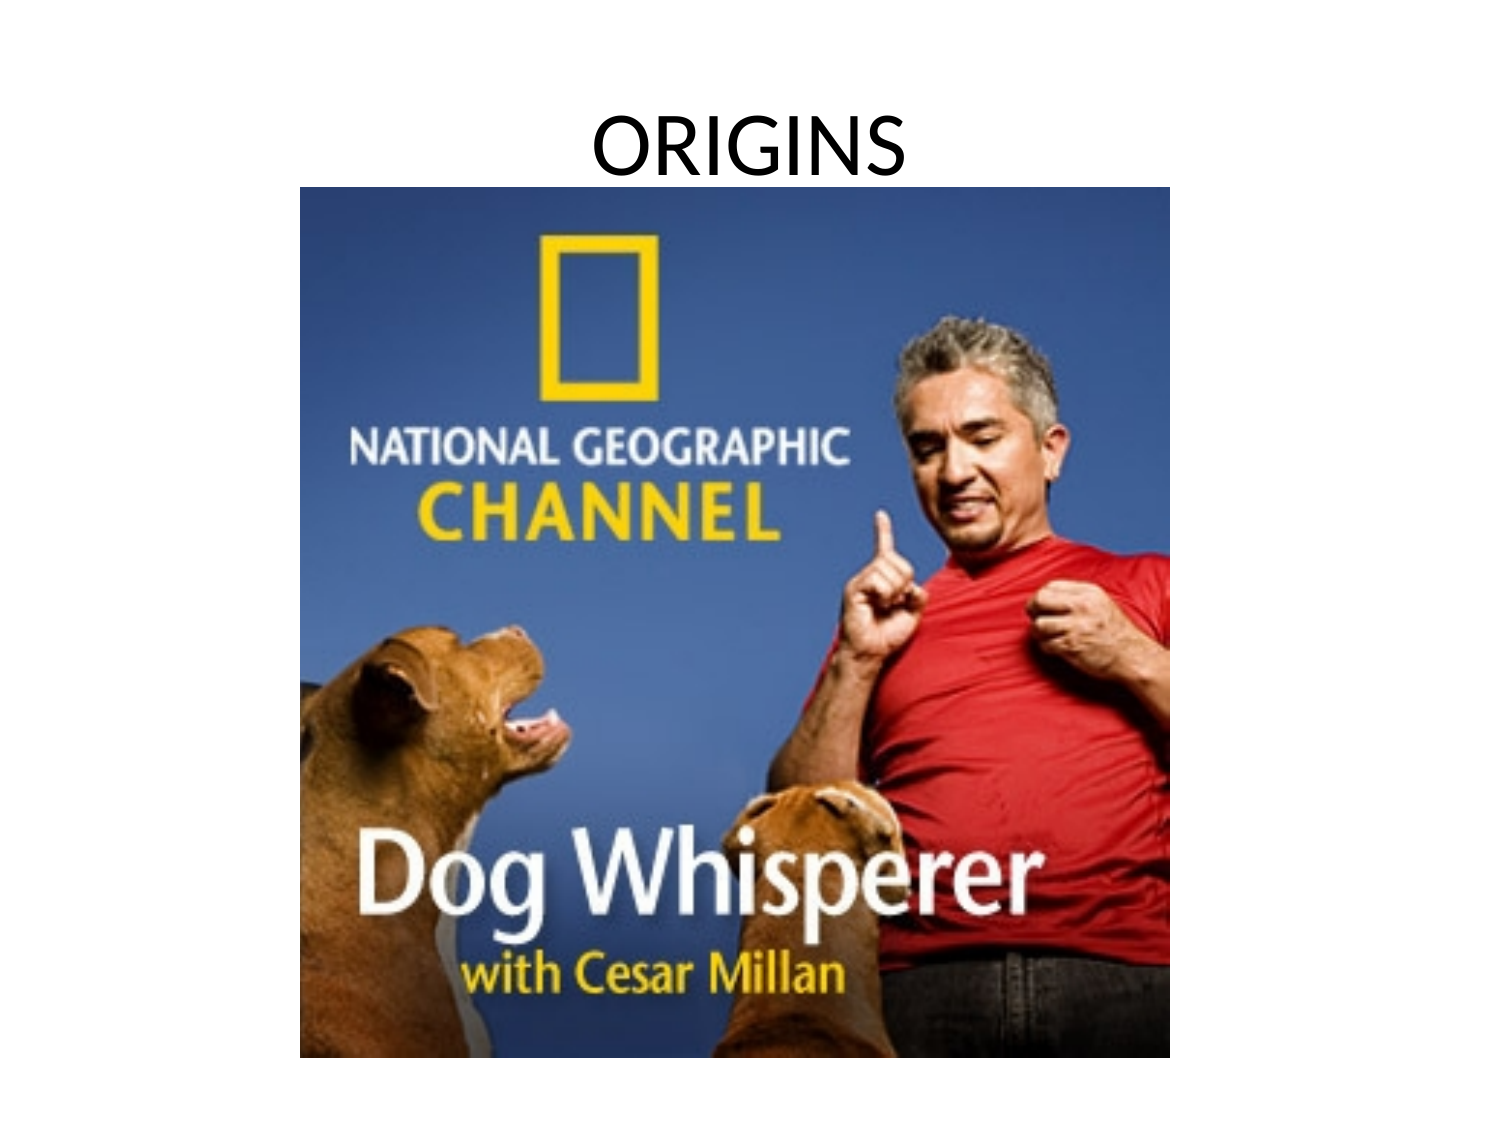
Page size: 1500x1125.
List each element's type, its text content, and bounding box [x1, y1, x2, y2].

picture [299, 187, 1171, 1058]
title ORIGINS [75, 45, 1425, 233]
